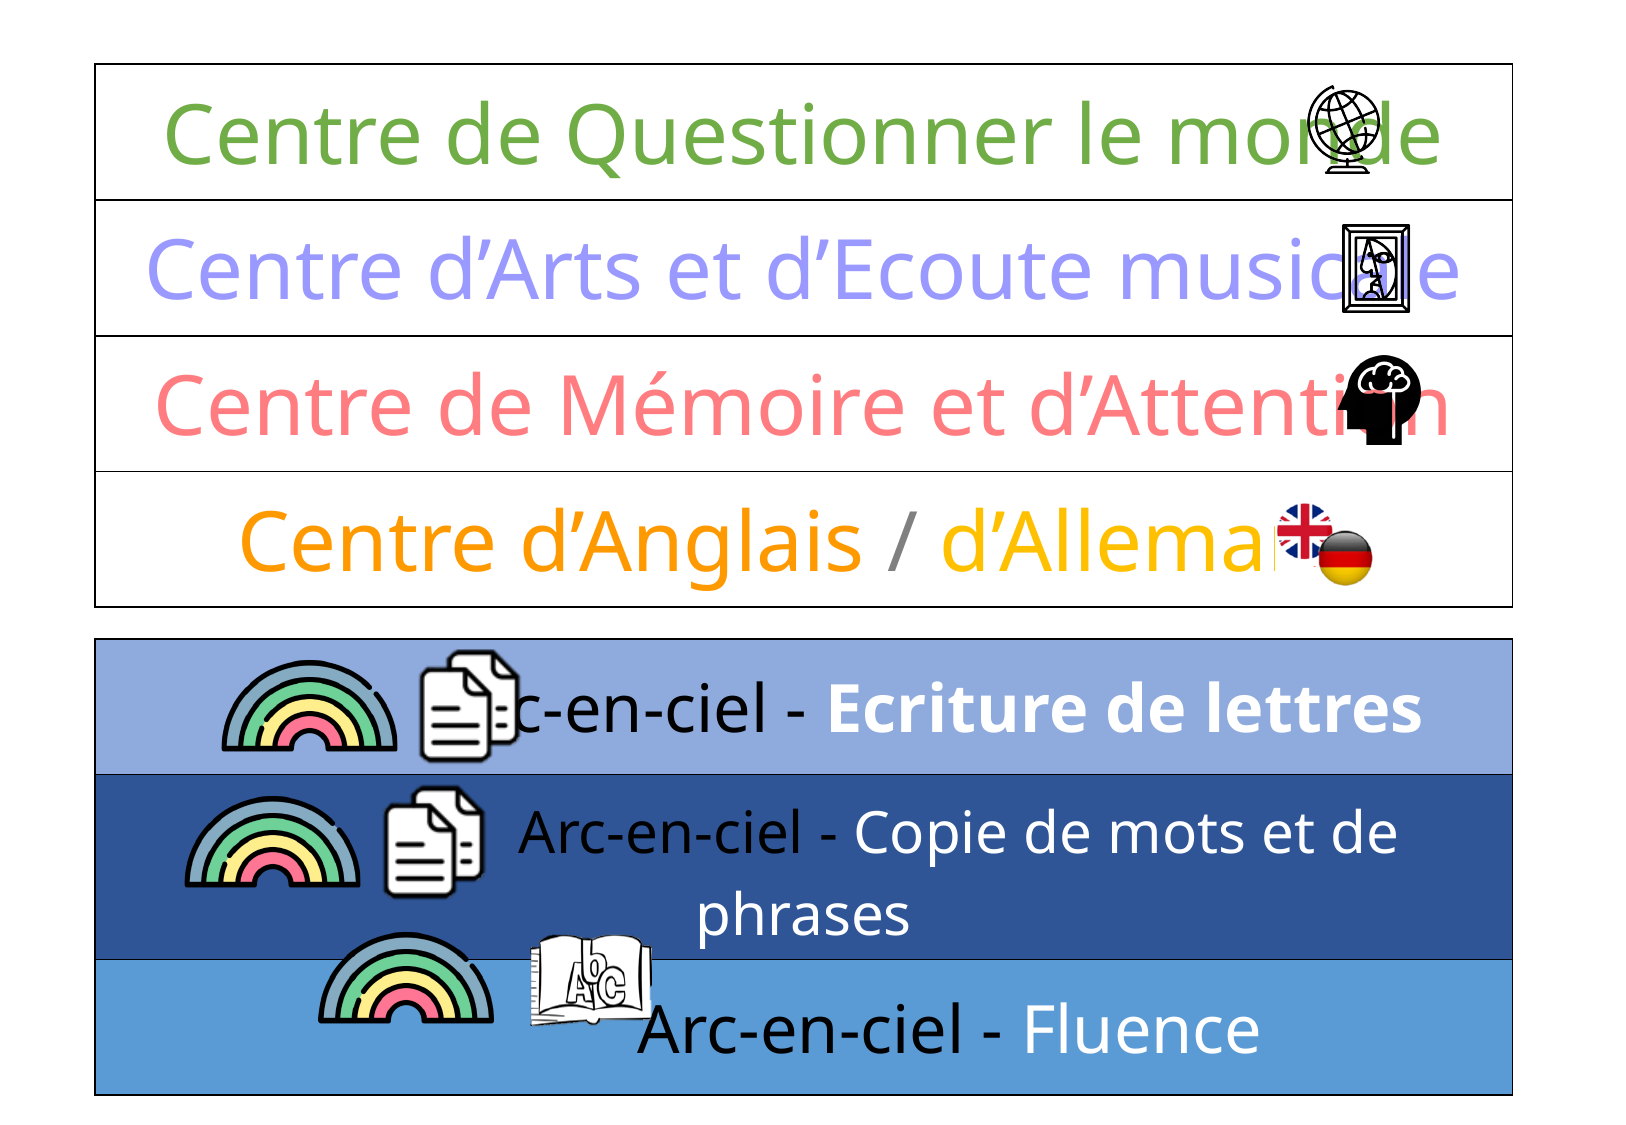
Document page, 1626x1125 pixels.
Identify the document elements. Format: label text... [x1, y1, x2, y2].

picture [1331, 224, 1421, 313]
table_cell Centre d’Anglais / d’Allemand [96, 472, 1512, 606]
table_cell Arc-en-ciel - Fluence [96, 960, 1512, 1094]
table_cell Centre d’Arts et d’Ecoute musicale [96, 201, 1512, 335]
picture [521, 917, 662, 1036]
picture [416, 648, 524, 768]
table_cell Arc-en-ciel - Copie de mots et de phrases [96, 775, 1512, 959]
picture [1275, 499, 1376, 589]
picture [1334, 355, 1424, 445]
picture [221, 655, 398, 754]
picture [381, 784, 489, 903]
table_header Arc-en-ciel - Ecriture de lettres [96, 640, 1512, 774]
picture [1299, 85, 1388, 174]
table_cell Centre de Mémoire et d’Attention [96, 337, 1512, 471]
table_header Centre de Questionner le monde [96, 65, 1512, 199]
picture [317, 927, 494, 1026]
picture [184, 791, 361, 890]
